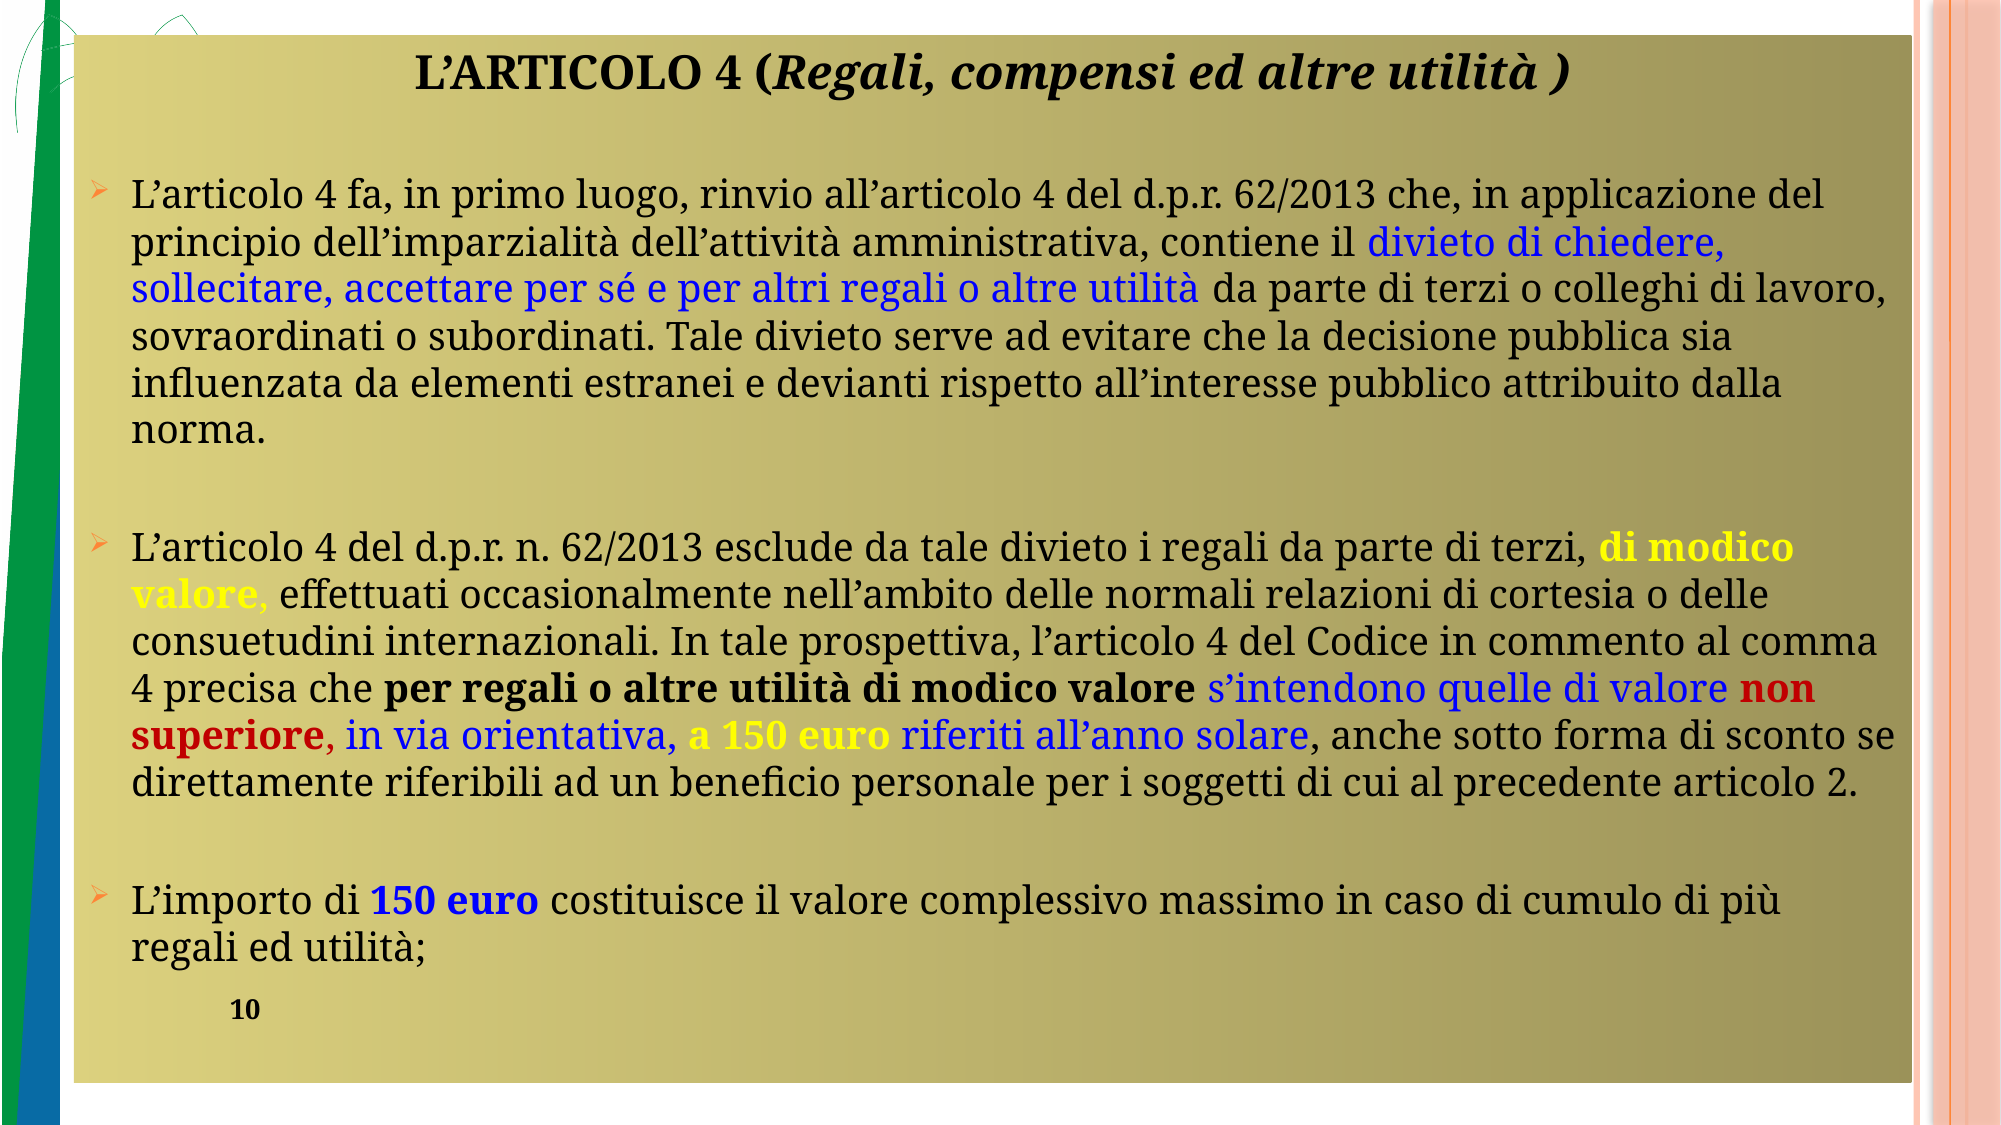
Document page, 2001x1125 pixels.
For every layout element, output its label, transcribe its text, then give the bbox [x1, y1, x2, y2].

list L’ARTICOLO 4 (Regali, compensi ed altre utilità ) L’articolo 4 fa, in primo luogo, rinvio all’articolo 4 del d.p.r. 62/2013 che, in applicazione del principio dell’imparzialità dell’attività amministrativa, contiene il divieto di chiedere, sollecitare, accettare per sé e per altri regali o altre utilità da parte di terzi o colleghi di lavoro, sovraordinati o subordinati. Tale divieto serve ad evitare che la decisione pubblica sia influenzata da elementi estranei e devianti rispetto all’interesse pubblico attribuito dalla norma. L’articolo 4 del d.p.r. n. 62/2013 esclude da tale divieto i regali da parte di terzi, di modico valore, effettuati occasionalmente nell’ambito delle normali relazioni di cortesia o delle consuetudini internazionali. In tale prospettiva, l’articolo 4 del Codice in commento al comma 4 precisa che per regali o altre utilità di modico valore s’intendono quelle di valore non superiore, in via orientativa, a 150 euro riferiti all’anno solare, anche sotto forma di sconto se direttamente riferibili ad un beneficio personale per i soggetti di cui al precedente articolo 2. L’importo di 150 euro costituisce il valore complessivo massimo in caso di cumulo di più regali ed utilità; 10 [73, 35, 1912, 1083]
picture [15, 14, 216, 133]
